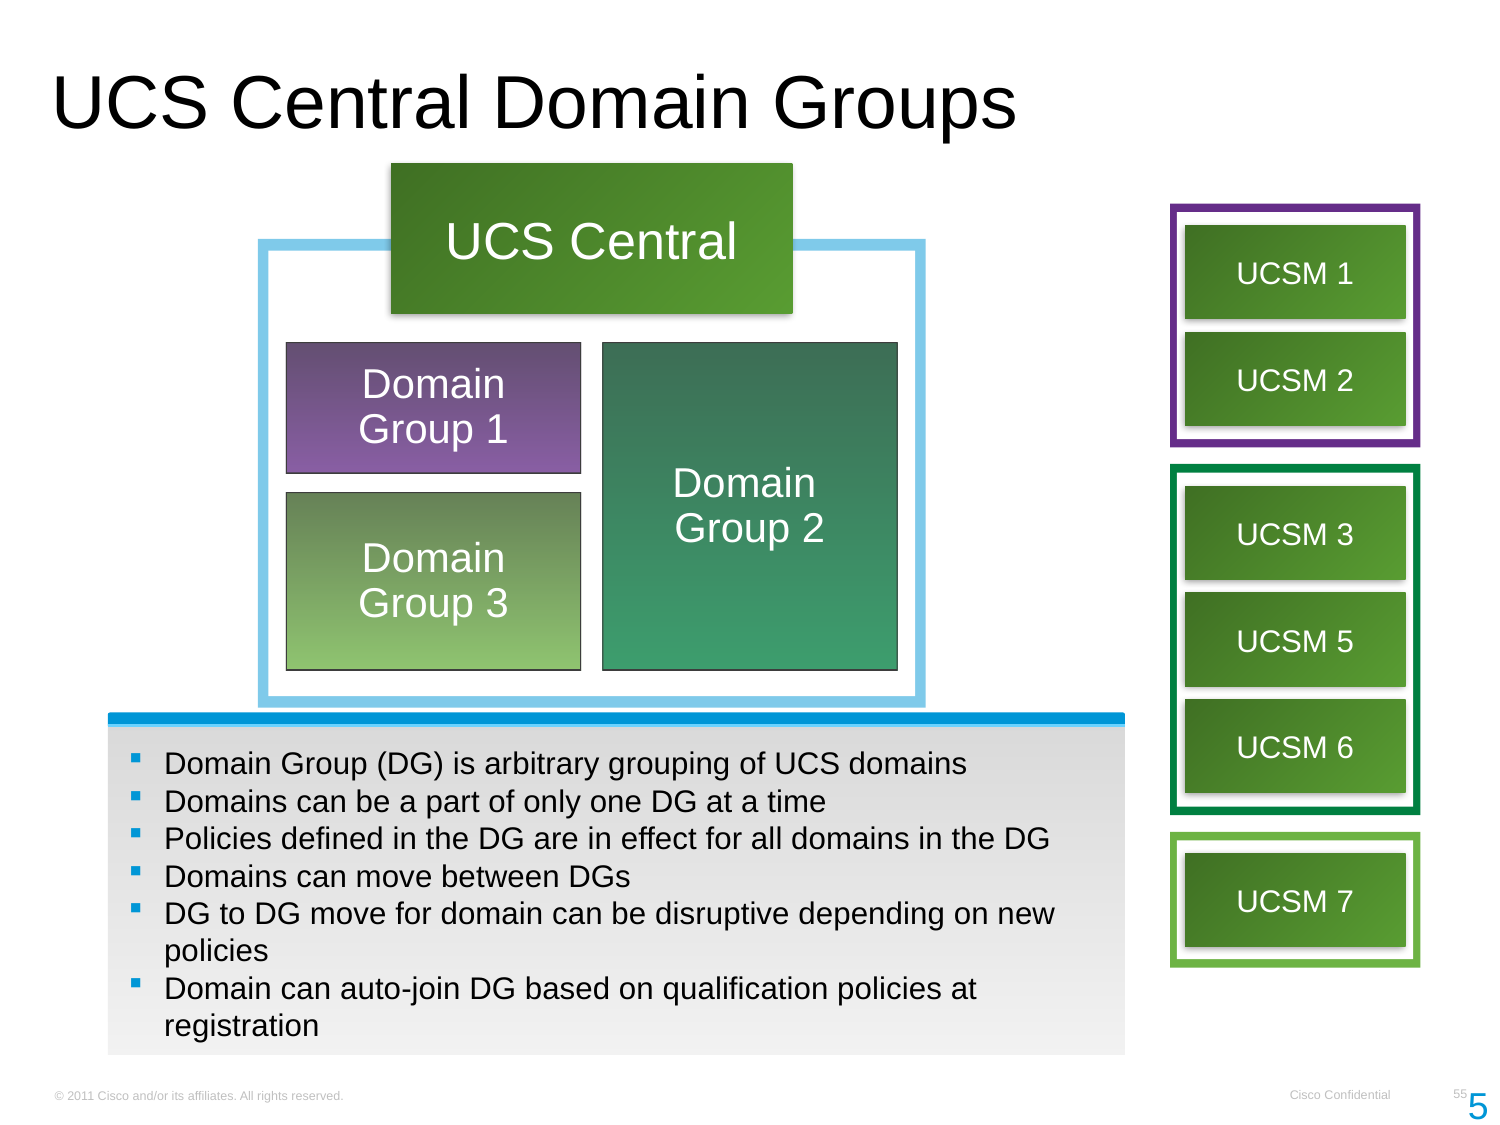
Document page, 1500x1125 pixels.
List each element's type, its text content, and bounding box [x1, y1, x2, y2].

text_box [107, 712, 1126, 1093]
slide_number 55 [1453, 1074, 1500, 1125]
title UCS Central Domain Groups [37, 12, 1446, 150]
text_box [1169, 203, 1421, 448]
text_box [257, 163, 926, 708]
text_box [1169, 463, 1421, 816]
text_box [1169, 831, 1421, 969]
